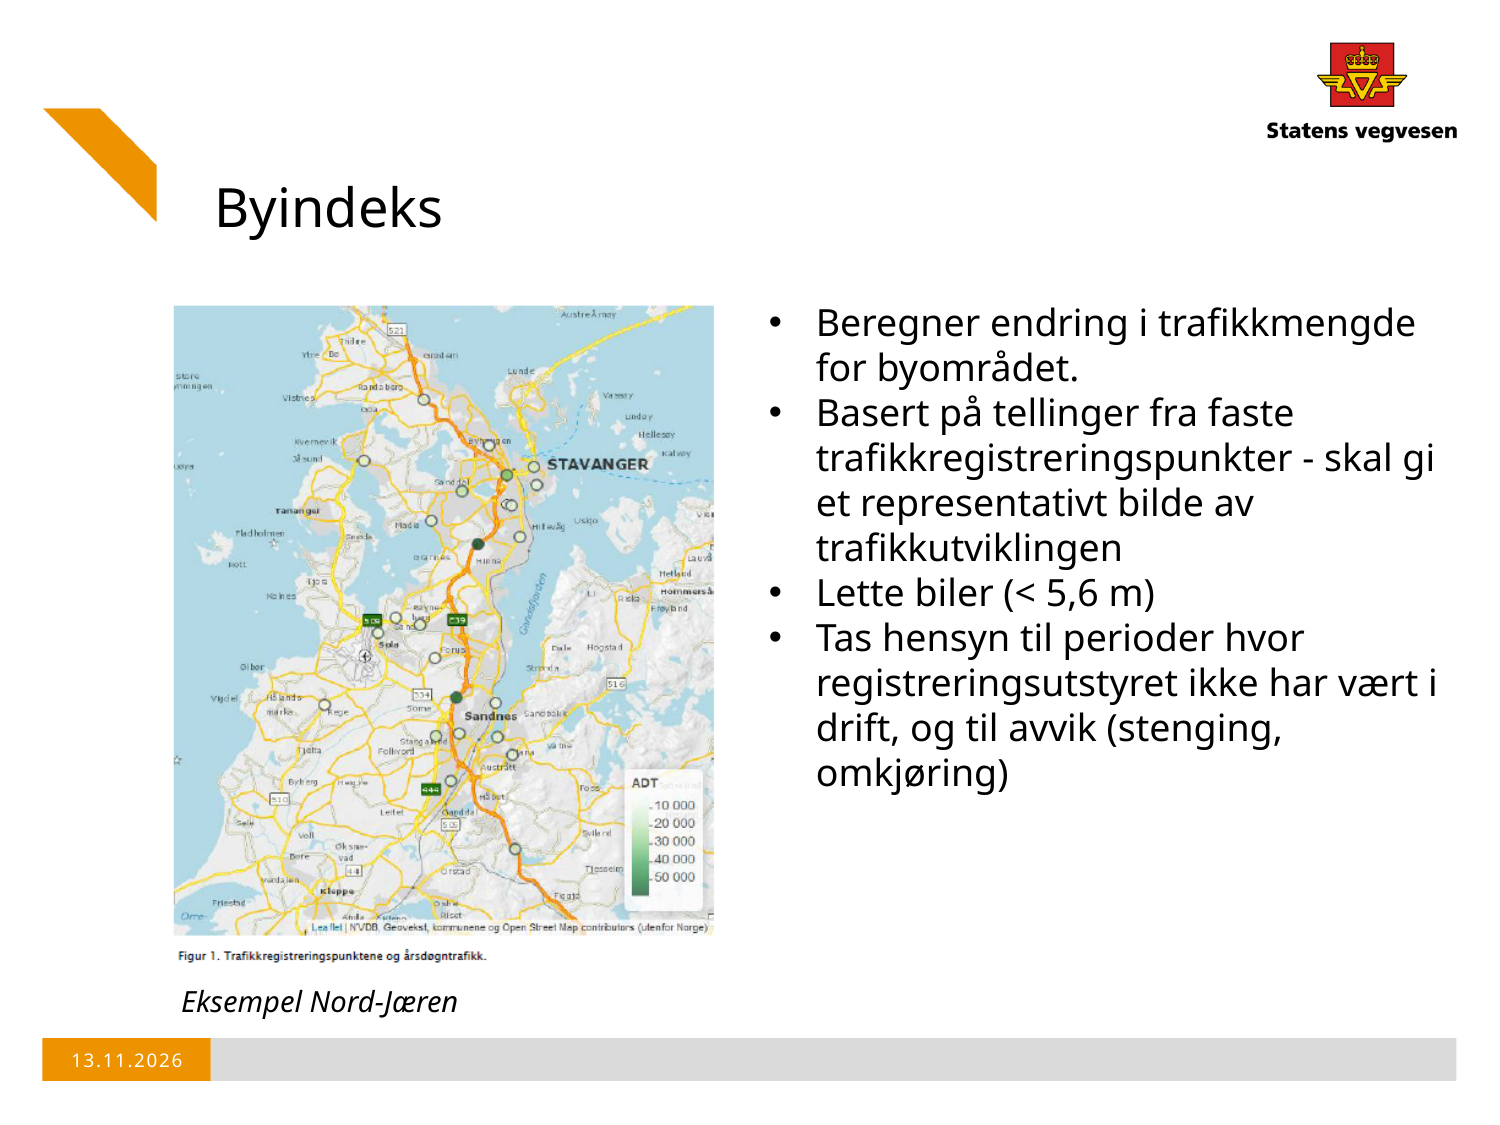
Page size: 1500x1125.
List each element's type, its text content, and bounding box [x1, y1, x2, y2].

picture [0, 0, 167, 230]
picture [147, 274, 741, 976]
text_box Beregner endring i trafikkmengde for byområdet. Basert på tellinger fra faste trafikkregistreringspunkter - skal gi et representativt bilde av trafikkutviklingen Lette biler (< 5,6 m) Tas hensyn til perioder hvor registreringsutstyret ikke har vært i drift, og til avvik (stenging, omkjøring) [754, 291, 1459, 892]
title Byindeks [214, 173, 1459, 251]
picture [1252, 0, 1500, 145]
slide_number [42, 1047, 211, 1076]
text_box Eksempel Nord-Jæren [166, 984, 722, 1026]
